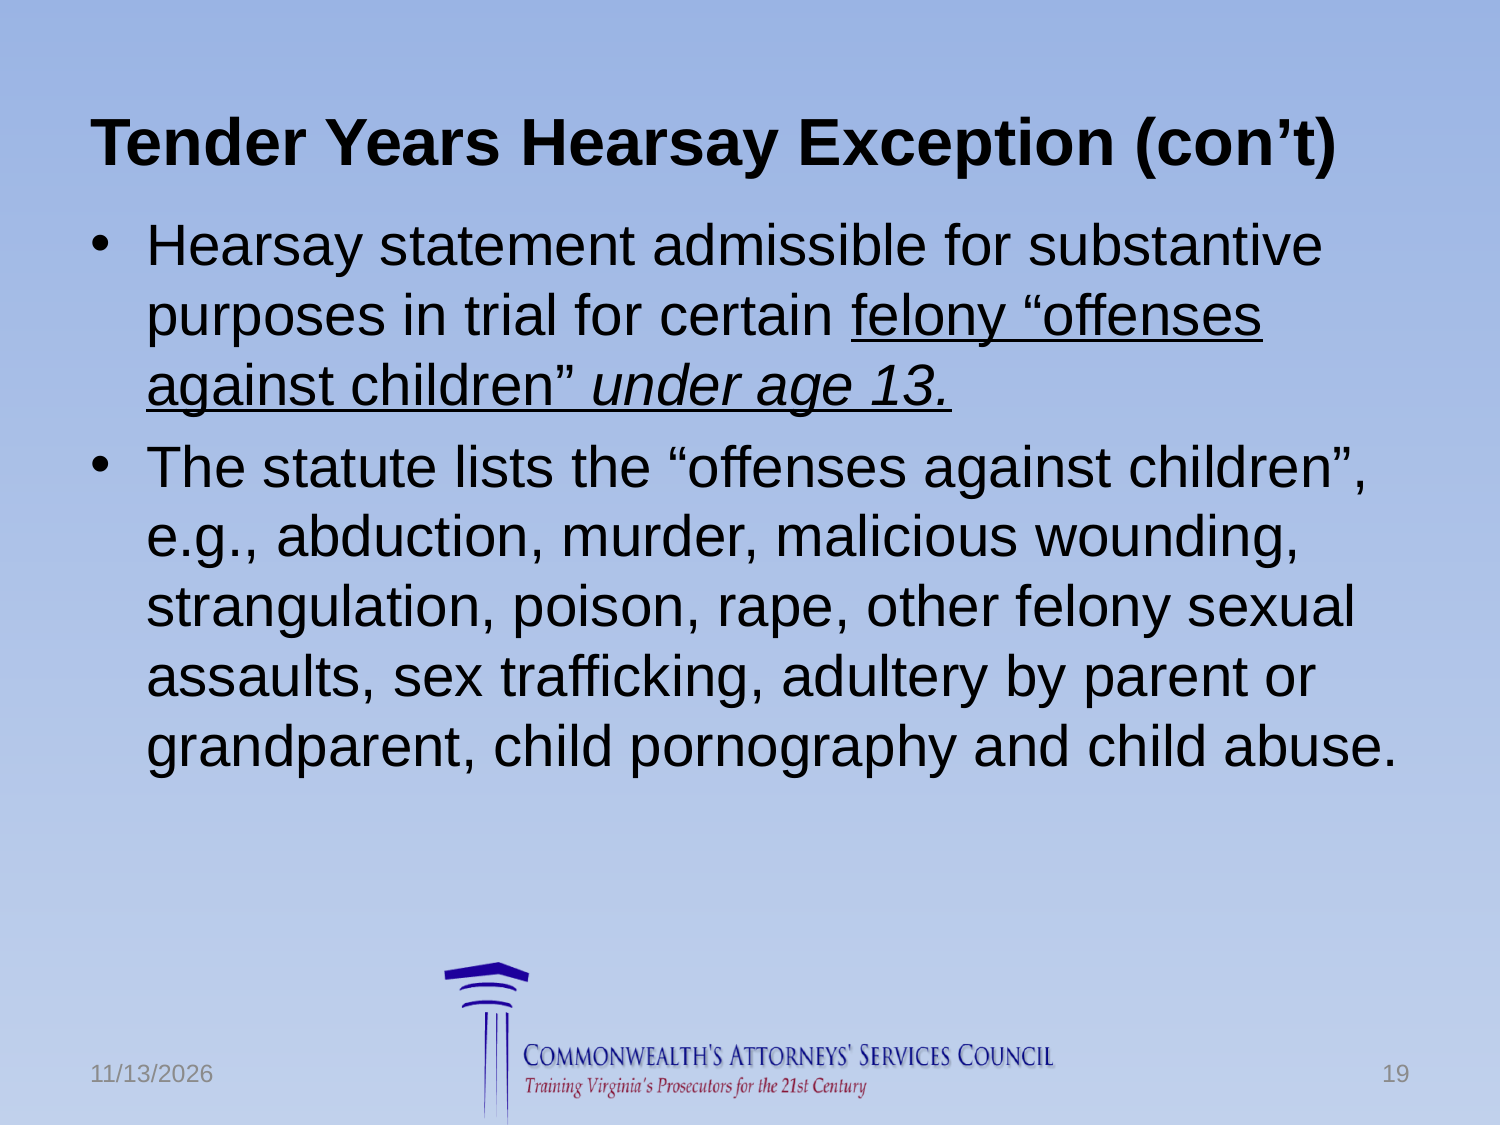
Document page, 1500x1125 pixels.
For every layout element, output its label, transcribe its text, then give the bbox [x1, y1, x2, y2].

picture [444, 962, 1056, 1125]
slide_number 19 [1074, 1042, 1425, 1103]
title Tender Years Hearsay Exception (con’t) [75, 45, 1425, 200]
list Hearsay statement admissible for substantive purposes in trial for certain felony “offenses against children” under age 13. The statute lists the “offenses against children”, e.g., abduction, murder, malicious wounding, strangulation, poison, rape, other felony sexual assaults, sex trafficking, adultery by parent or grandparent, child pornography and child abuse. [75, 200, 1425, 950]
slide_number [75, 1042, 425, 1103]
